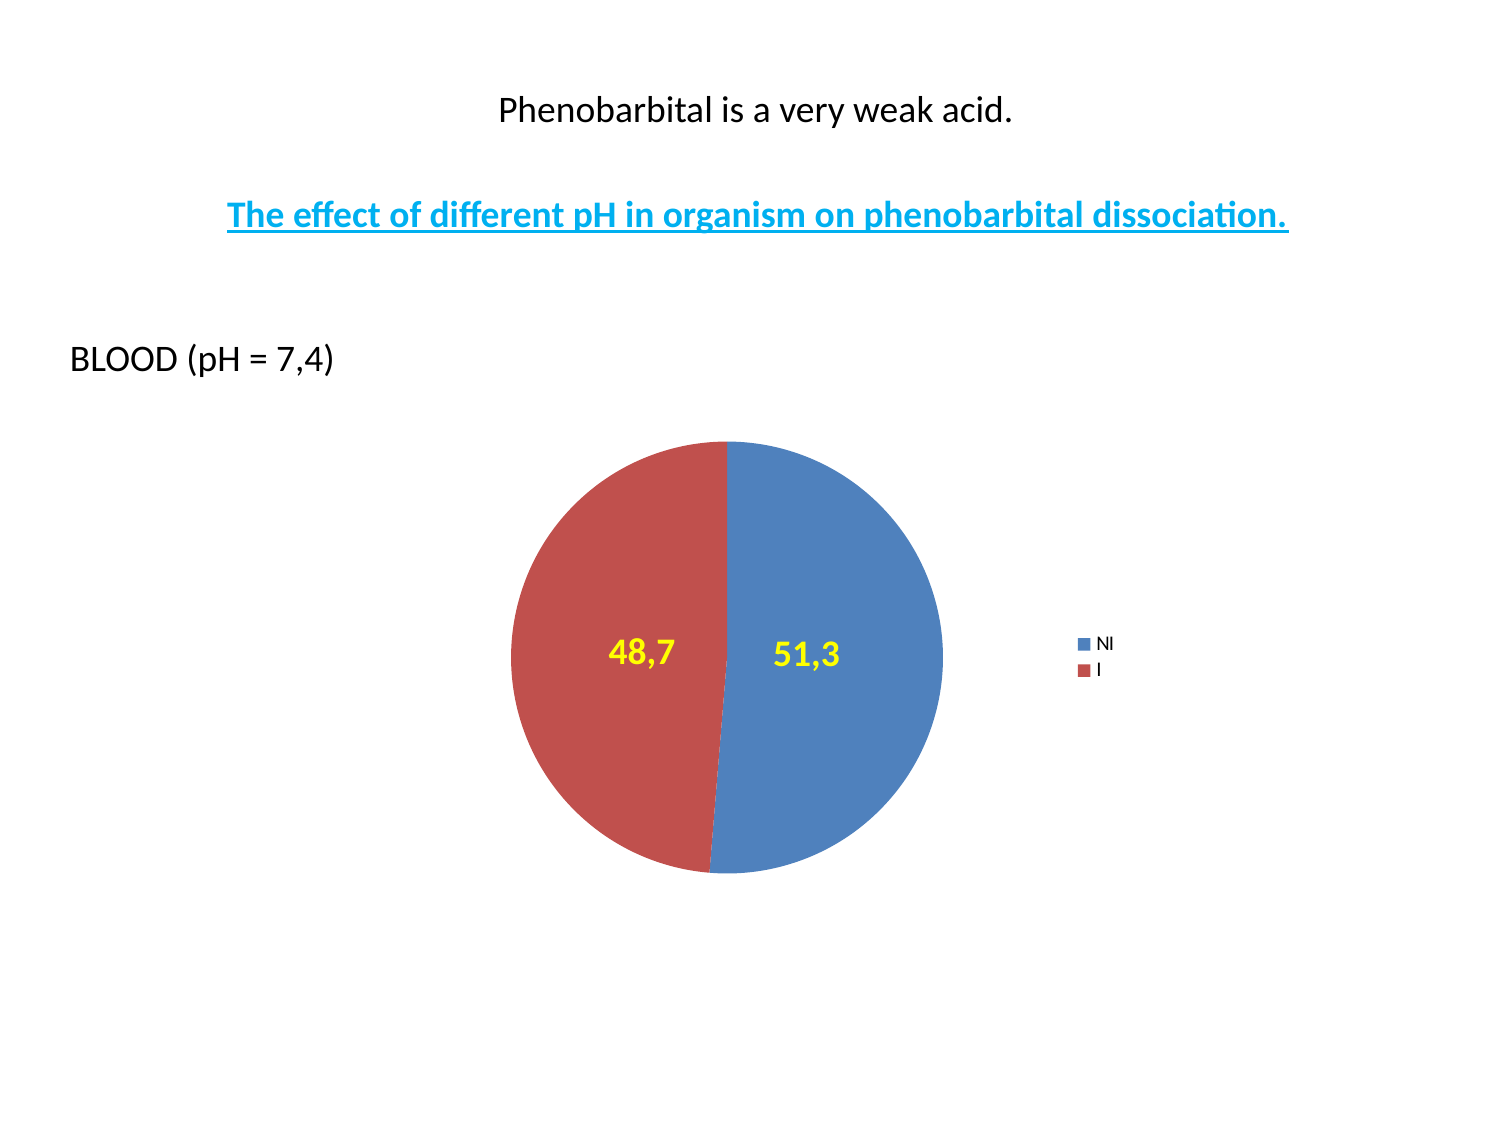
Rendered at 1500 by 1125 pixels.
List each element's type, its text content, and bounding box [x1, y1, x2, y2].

chart [382, 432, 1134, 883]
text_box Phenobarbital is a very weak acid. [483, 78, 1029, 138]
text_box The effect of different pH in organism on phenobarbital dissociation. [212, 182, 1304, 243]
text_box BLOOD (pH = 7,4) [55, 326, 350, 386]
